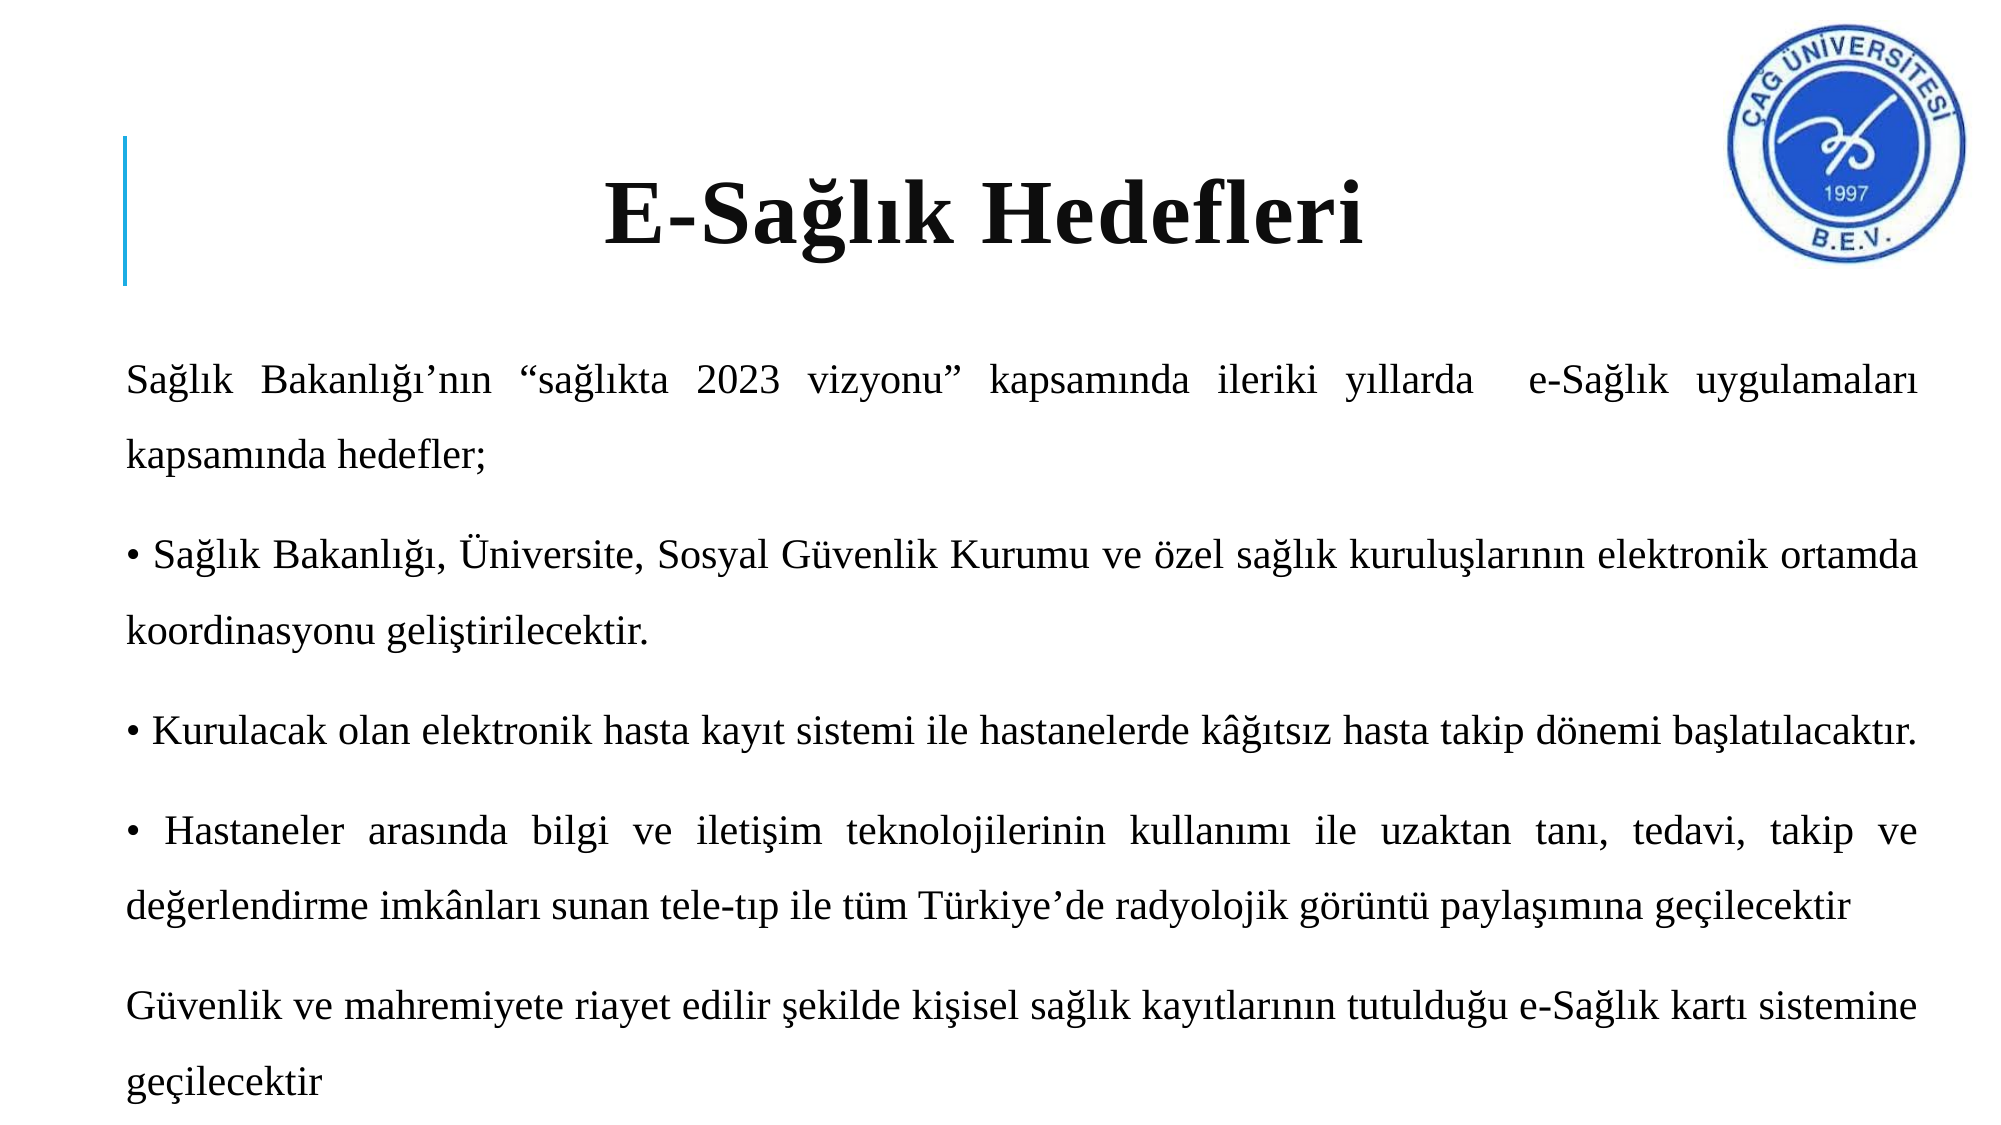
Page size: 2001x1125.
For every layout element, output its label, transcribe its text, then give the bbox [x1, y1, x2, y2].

list Sağlık Bakanlığı’nın “sağlıkta 2023 vizyonu” kapsamında ileriki yıllarda e-Sağlık uygulamaları kapsamında hedefler; • Sağlık Bakanlığı, Üniversite, Sosyal Güvenlik Kurumu ve özel sağlık kuruluşlarının elektronik ortamda koordinasyonu geliştirilecektir. • Kurulacak olan elektronik hasta kayıt sistemi ile hastanelerde kâğıtsız hasta takip dönemi başlatılacaktır. • Hastaneler arasında bilgi ve iletişim teknolojilerinin kullanımı ile uzaktan tanı, tedavi, takip ve değerlendirme imkânları sunan tele-tıp ile tüm Türkiye’de radyolojik görüntü paylaşımına geçilecektir Güvenlik ve mahremiyete riayet edilir şekilde kişisel sağlık kayıtlarının tutulduğu e-Sağlık kartı sistemine geçilecektir [118, 318, 1927, 1125]
title E-Sağlık Hedefleri [122, 138, 1848, 296]
picture [1722, 19, 1973, 269]
